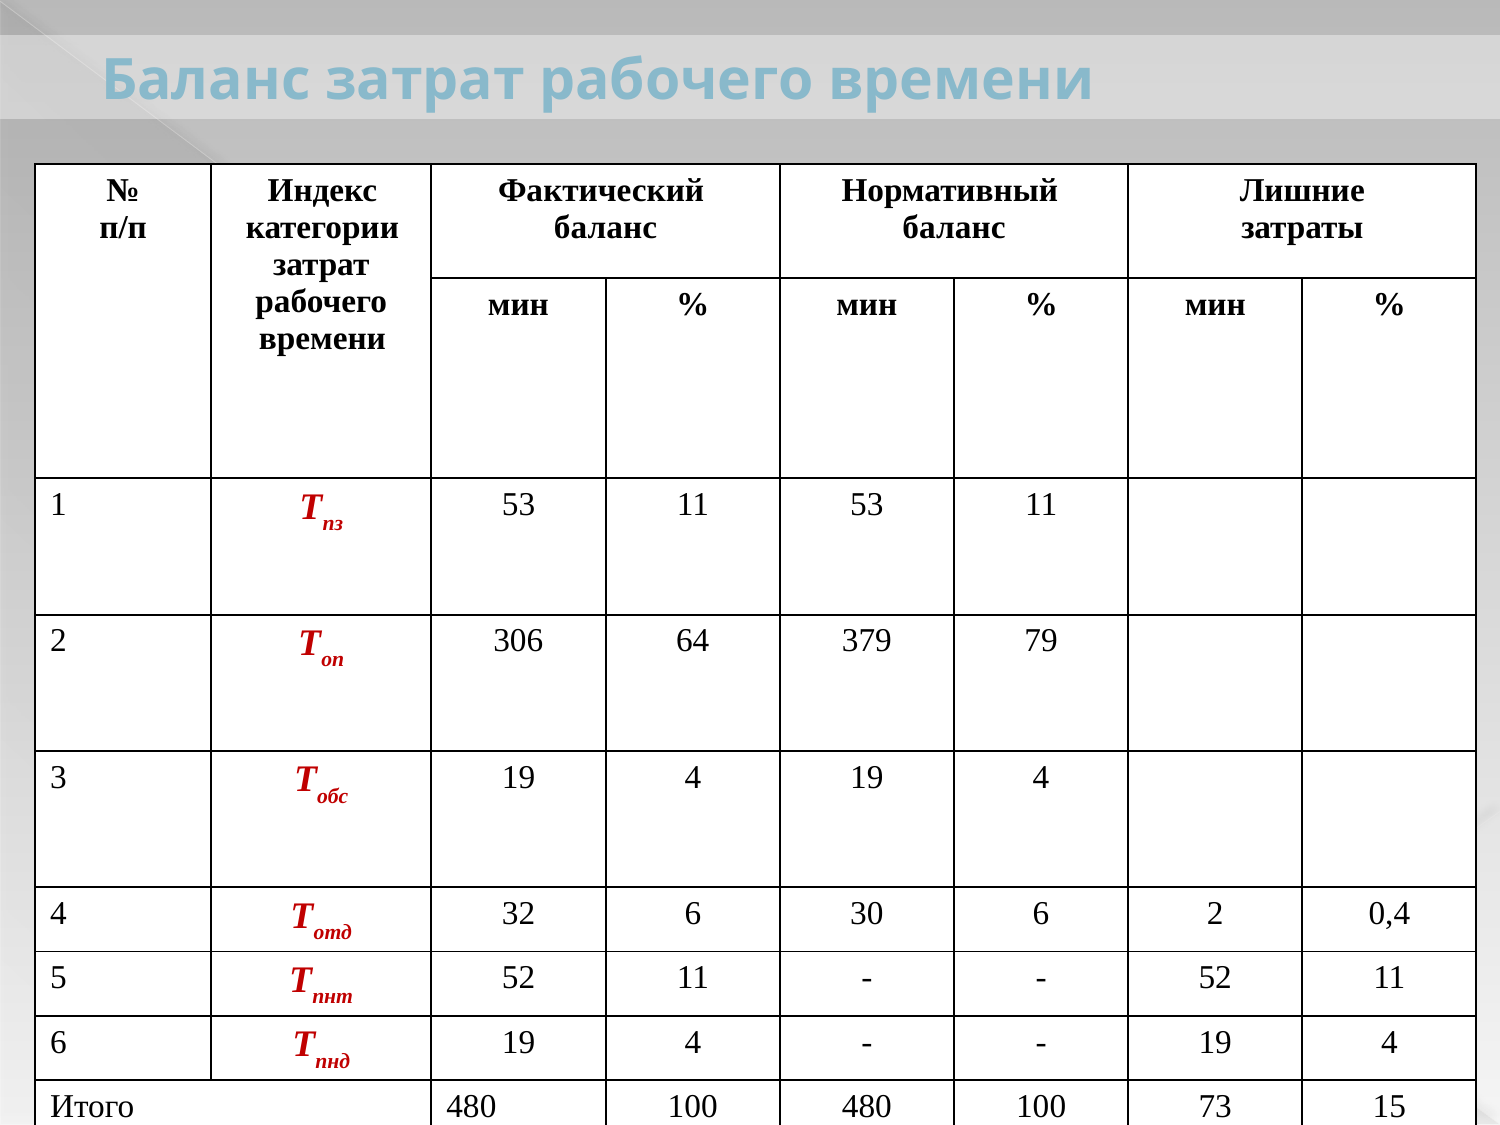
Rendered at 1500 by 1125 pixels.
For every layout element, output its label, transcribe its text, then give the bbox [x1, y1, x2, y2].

table_cell 15 [1303, 1081, 1475, 1125]
table_cell - [955, 952, 1127, 1015]
table_cell 73 [1129, 1081, 1301, 1125]
table_cell 32 [432, 888, 605, 951]
table_cell 379 [781, 616, 953, 750]
table_header Нормативный баланс [781, 165, 1127, 277]
table_cell 5 [36, 952, 210, 1015]
table_cell Топ [212, 616, 430, 750]
table_cell - [781, 1017, 953, 1079]
table_cell 11 [955, 479, 1127, 614]
table_cell Тпз [212, 479, 430, 614]
table_cell 100 [607, 1081, 779, 1125]
table_cell 19 [1129, 1017, 1301, 1079]
table_header № п/п [36, 165, 210, 477]
table_cell Тотд [212, 888, 430, 951]
table_cell 1 [36, 479, 210, 614]
table_cell [1303, 752, 1475, 886]
table_cell [1129, 752, 1301, 886]
table_cell [1129, 616, 1301, 750]
table_cell 19 [432, 752, 605, 886]
table_cell 6 [36, 1017, 210, 1079]
table_cell 3 [36, 752, 210, 886]
table_cell 480 [432, 1081, 605, 1125]
table_cell Тпнт [212, 952, 430, 1015]
table_cell % [955, 279, 1127, 477]
table_cell Тобс [212, 752, 430, 886]
table_cell 64 [607, 616, 779, 750]
table_cell 2 [1129, 888, 1301, 951]
table_cell [1129, 479, 1301, 614]
table_cell 2 [36, 616, 210, 750]
table_cell 53 [781, 479, 953, 614]
table_cell мин [781, 279, 953, 477]
table_cell 19 [432, 1017, 605, 1079]
table_cell 53 [432, 479, 605, 614]
table_cell 4 [607, 1017, 779, 1079]
table_cell мин [432, 279, 605, 477]
table_cell 480 [781, 1081, 953, 1125]
table_header Индекс категории затрат рабочего времени [212, 165, 430, 477]
table_cell 11 [607, 952, 779, 1015]
table_cell - [955, 1017, 1127, 1079]
table_cell мин [1129, 279, 1301, 477]
table_cell 19 [781, 752, 953, 886]
table_cell 79 [955, 616, 1127, 750]
table_cell [1303, 616, 1475, 750]
table_cell 52 [432, 952, 605, 1015]
table_cell 0,4 [1303, 888, 1475, 951]
table_header Лишние затраты [1129, 165, 1475, 277]
table_cell 52 [1129, 952, 1301, 1015]
table_cell 11 [1303, 952, 1475, 1015]
table_cell Итого [36, 1081, 430, 1125]
table_cell 11 [607, 479, 779, 614]
table_cell % [607, 279, 779, 477]
table_cell [1303, 479, 1475, 614]
table_cell 100 [955, 1081, 1127, 1125]
table_cell 4 [36, 888, 210, 951]
table_cell 4 [1303, 1017, 1475, 1079]
table_cell 4 [955, 752, 1127, 886]
table_cell % [1303, 279, 1475, 477]
table_cell 306 [432, 616, 605, 750]
table_cell 6 [955, 888, 1127, 951]
table_cell - [781, 952, 953, 1015]
table_header Фактический баланс [432, 165, 779, 277]
table_cell 6 [607, 888, 779, 951]
table_cell 4 [607, 752, 779, 886]
title Баланс затрат рабочего времени [0, 35, 1500, 119]
table_cell 30 [781, 888, 953, 951]
table_cell Тпнд [212, 1017, 430, 1079]
